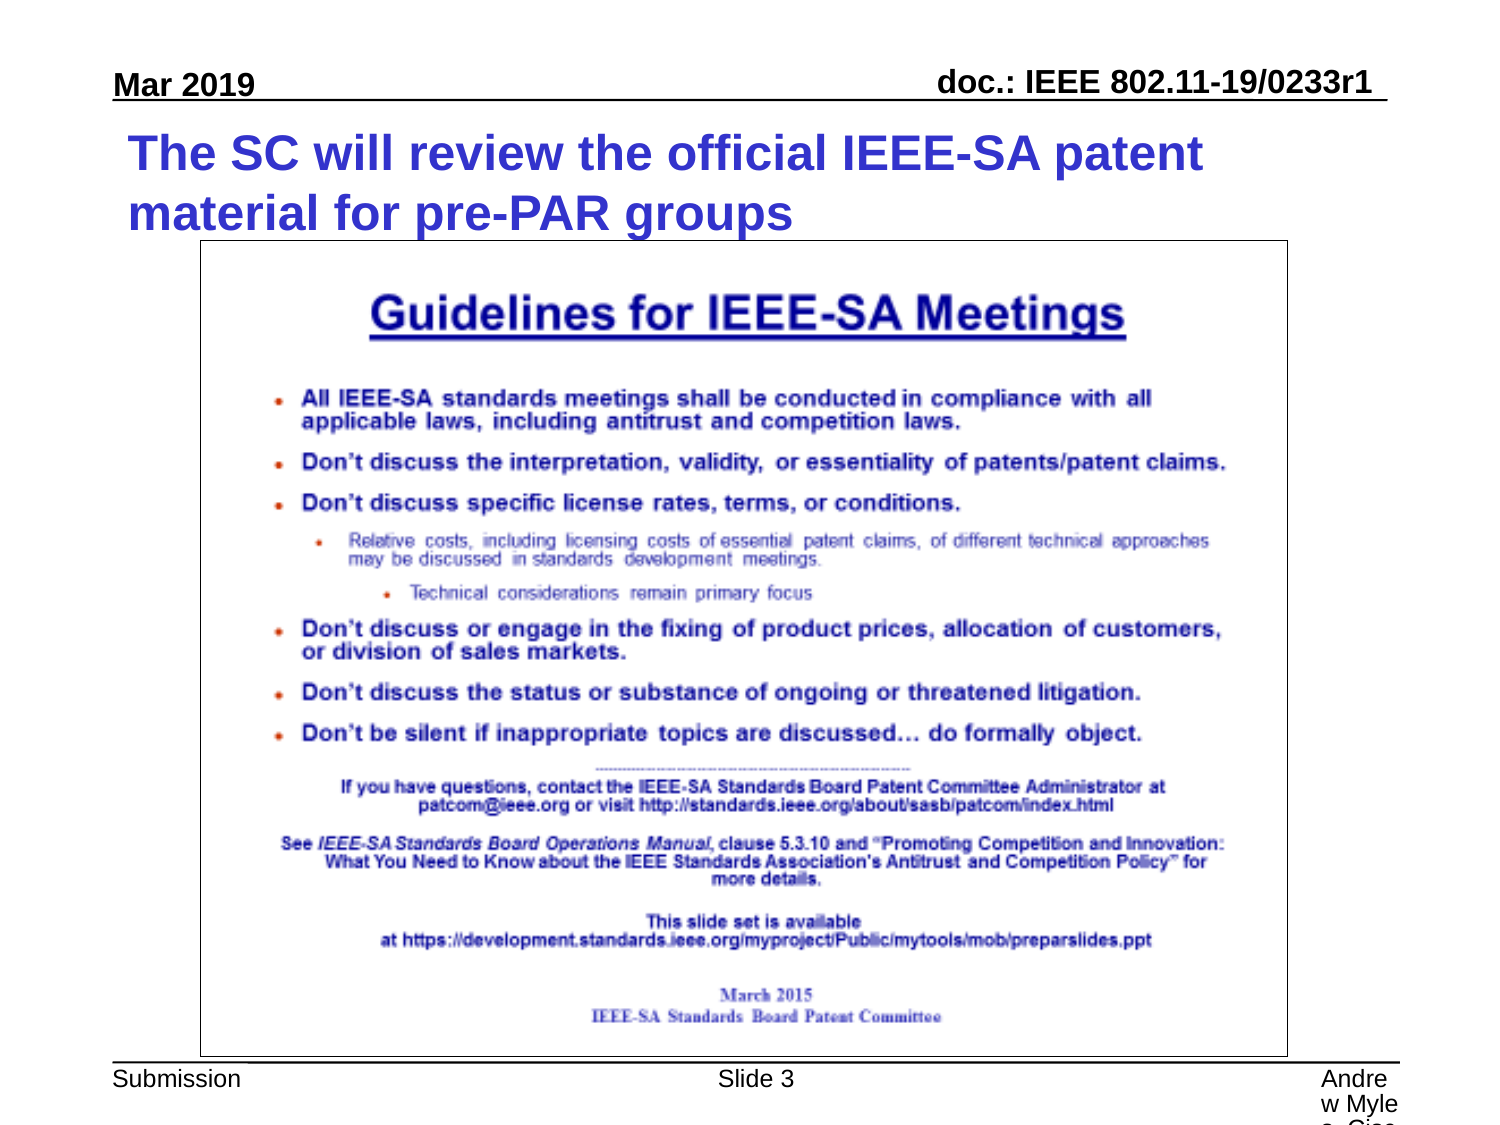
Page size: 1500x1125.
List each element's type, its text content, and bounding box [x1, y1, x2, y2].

footer Andrew Myles, Cisco [1320, 1061, 1402, 1093]
slide_number Slide 3 [709, 1065, 803, 1093]
title The SC will review the official IEEE-SA patent material for pre-PAR groups [112, 112, 1388, 288]
picture [199, 240, 1288, 1057]
